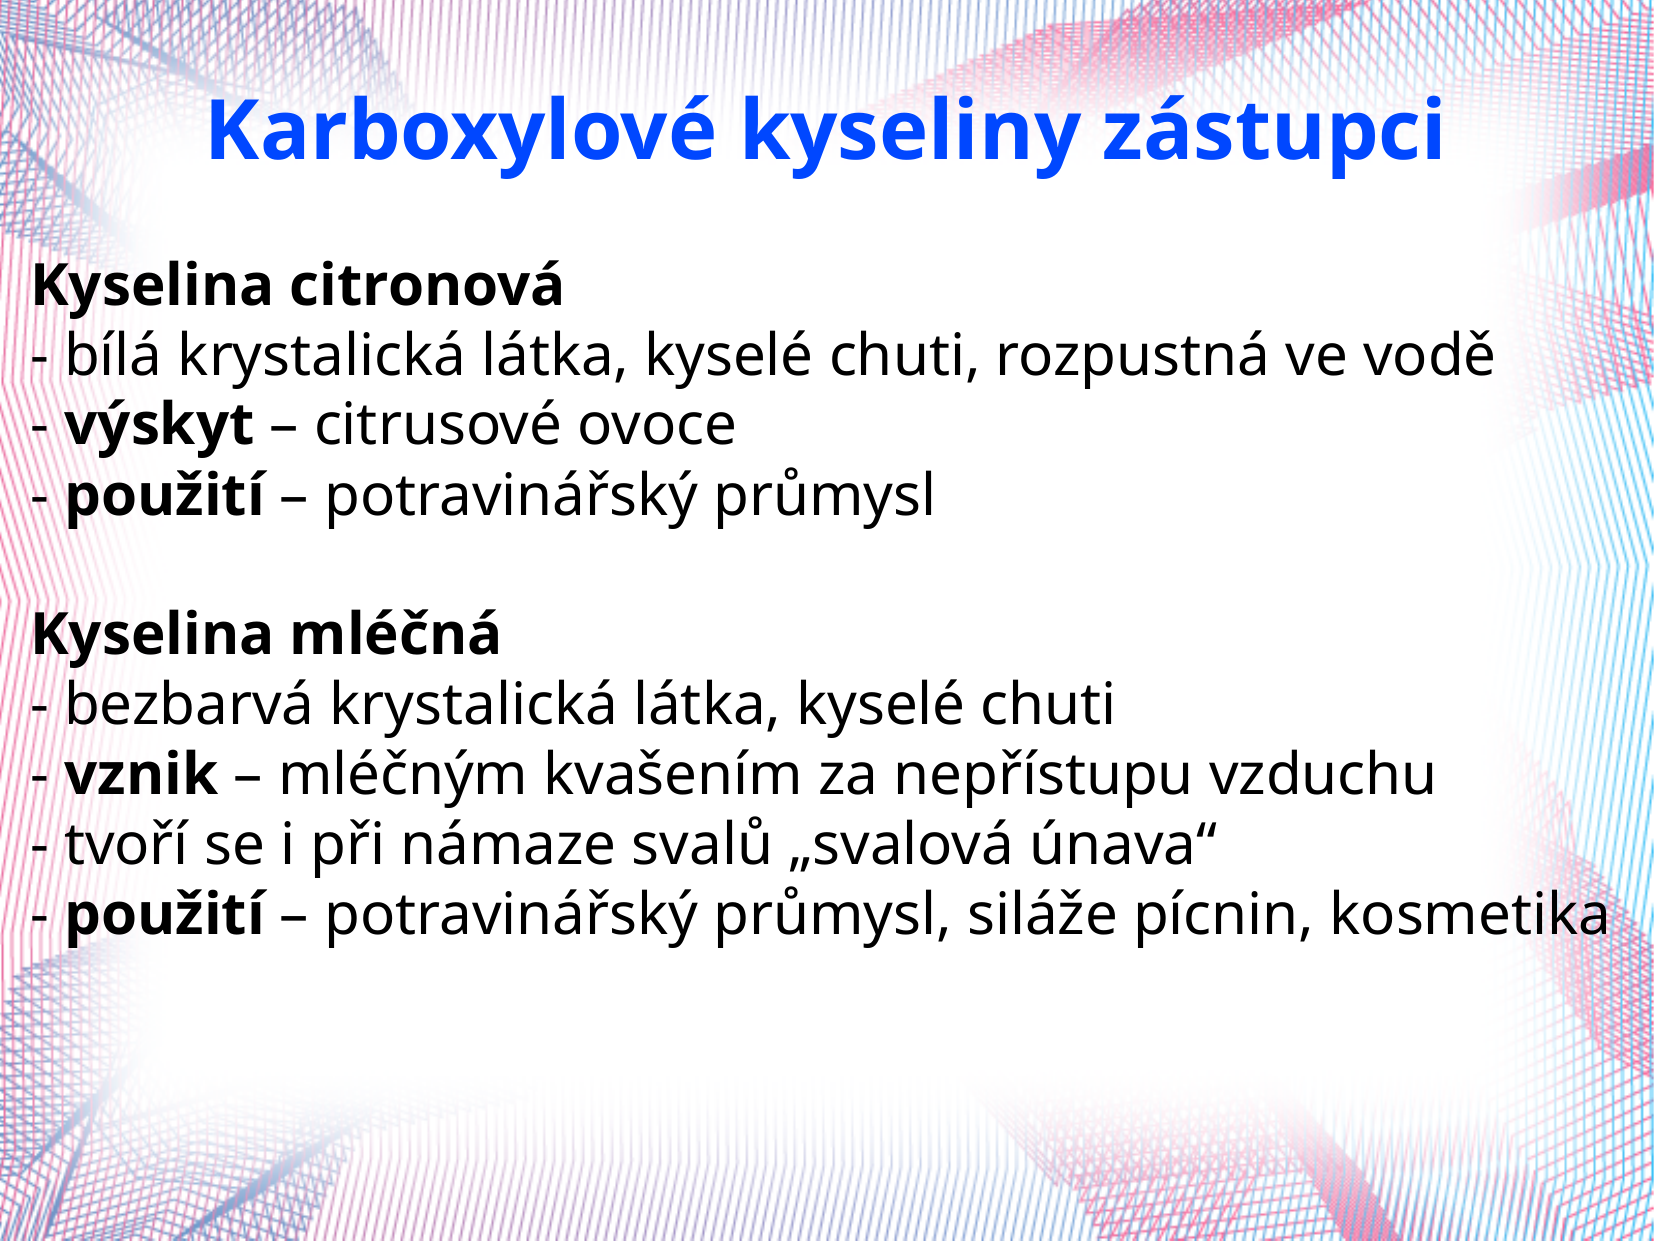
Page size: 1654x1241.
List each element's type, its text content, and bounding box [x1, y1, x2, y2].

text_box Karboxylové kyseliny zástupci [190, 69, 1464, 185]
picture [0, 0, 1654, 1241]
text_box Kyselina citronová - bílá krystalická látka, kyselé chuti, rozpustná ve vodě - výskyt – citrusové ovoce - použití – potravinářský průmysl Kyselina mléčná - bezbarvá krystalická látka, kyselé chuti - vznik – mléčným kvašením za nepřístupu vzduchu - tvoří se i při námaze svalů „svalová únava“ - použití – potravinářský průmysl, siláže pícnin, kosmetika [15, 239, 1626, 954]
